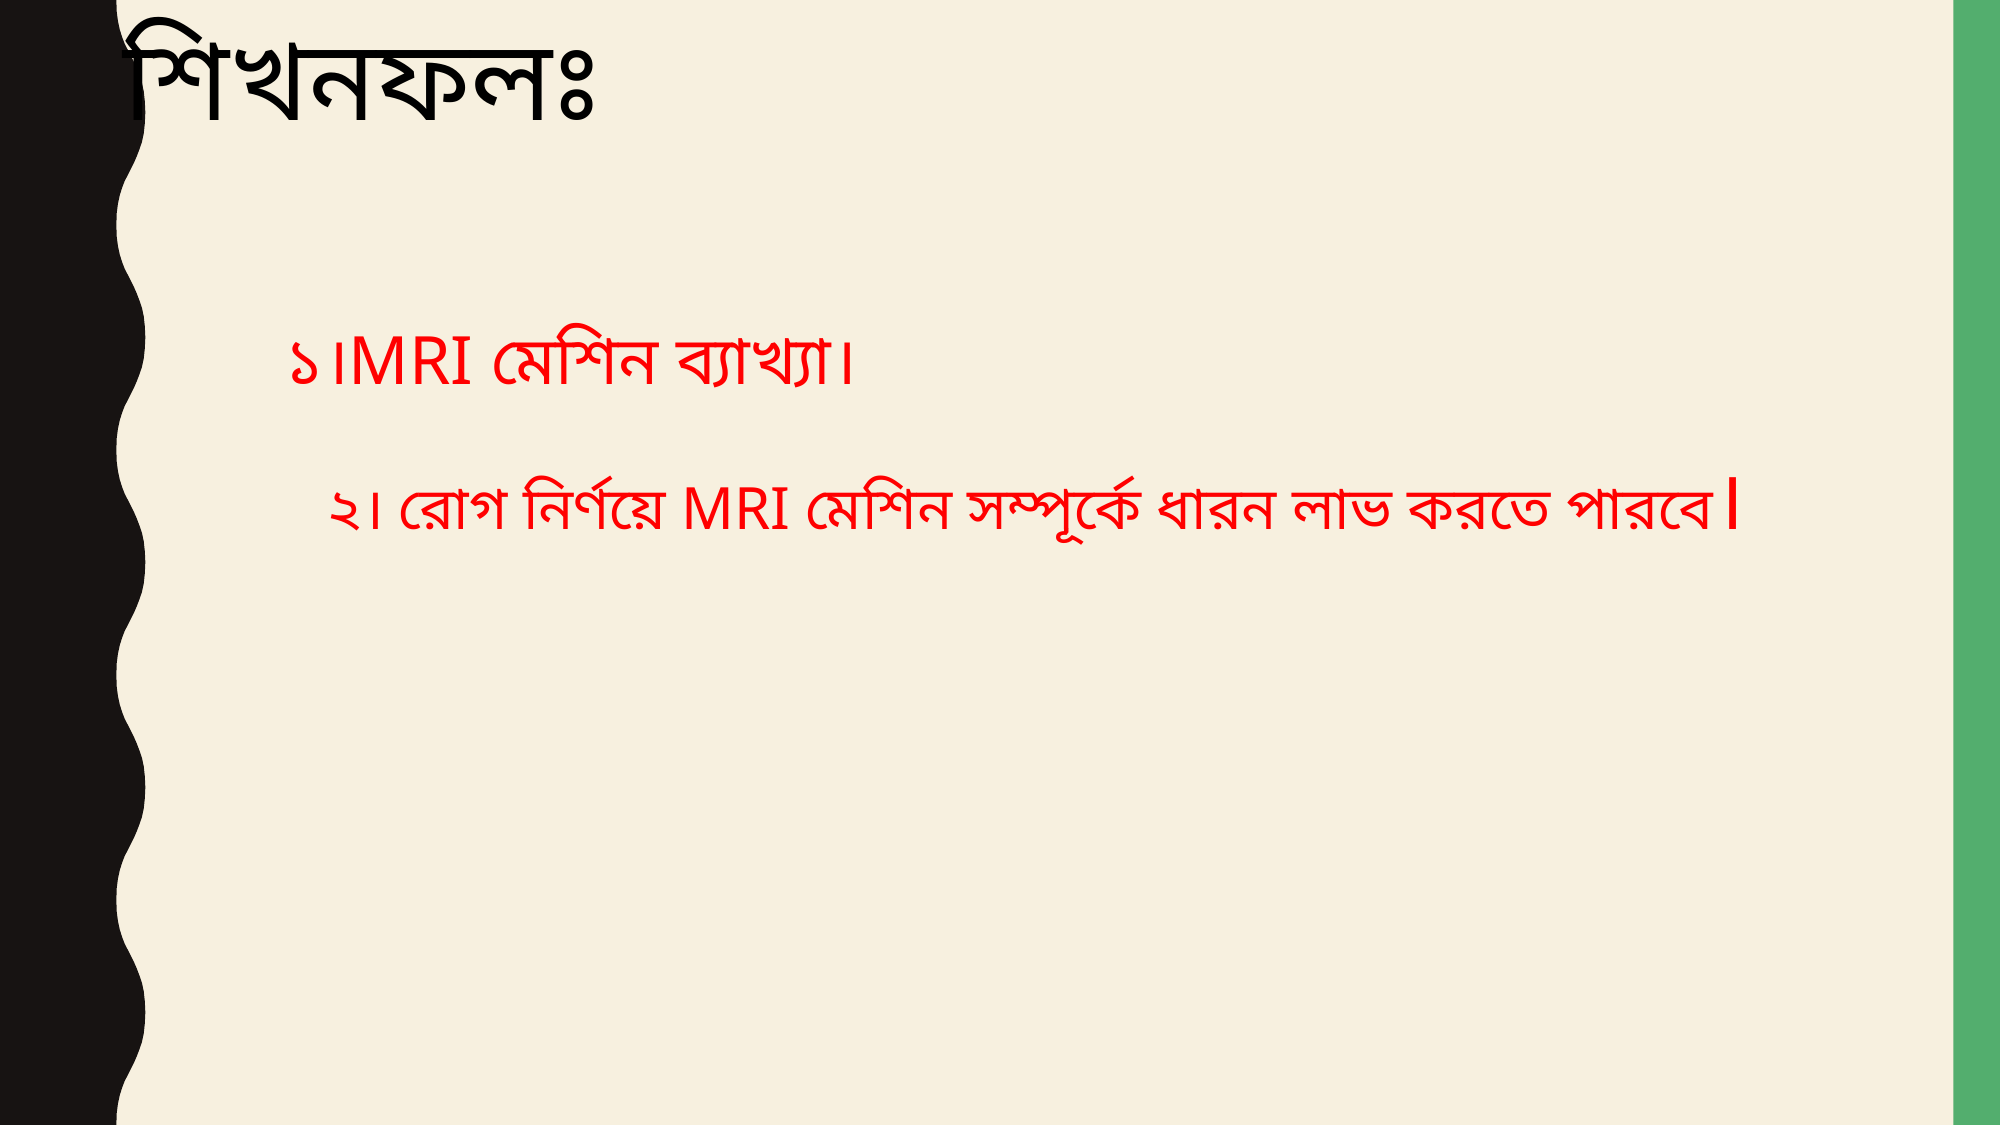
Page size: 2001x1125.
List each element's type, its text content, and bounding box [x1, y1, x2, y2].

text_box শিখনফলঃ [108, 0, 618, 150]
text_box ১।MRI মেশিন ব্যাখ্যা। [269, 310, 907, 406]
text_box ২। রোগ নির্ণয়ে MRI মেশিন সম্পূর্কে ধারন লাভ করতে পারবে। [312, 438, 1760, 554]
